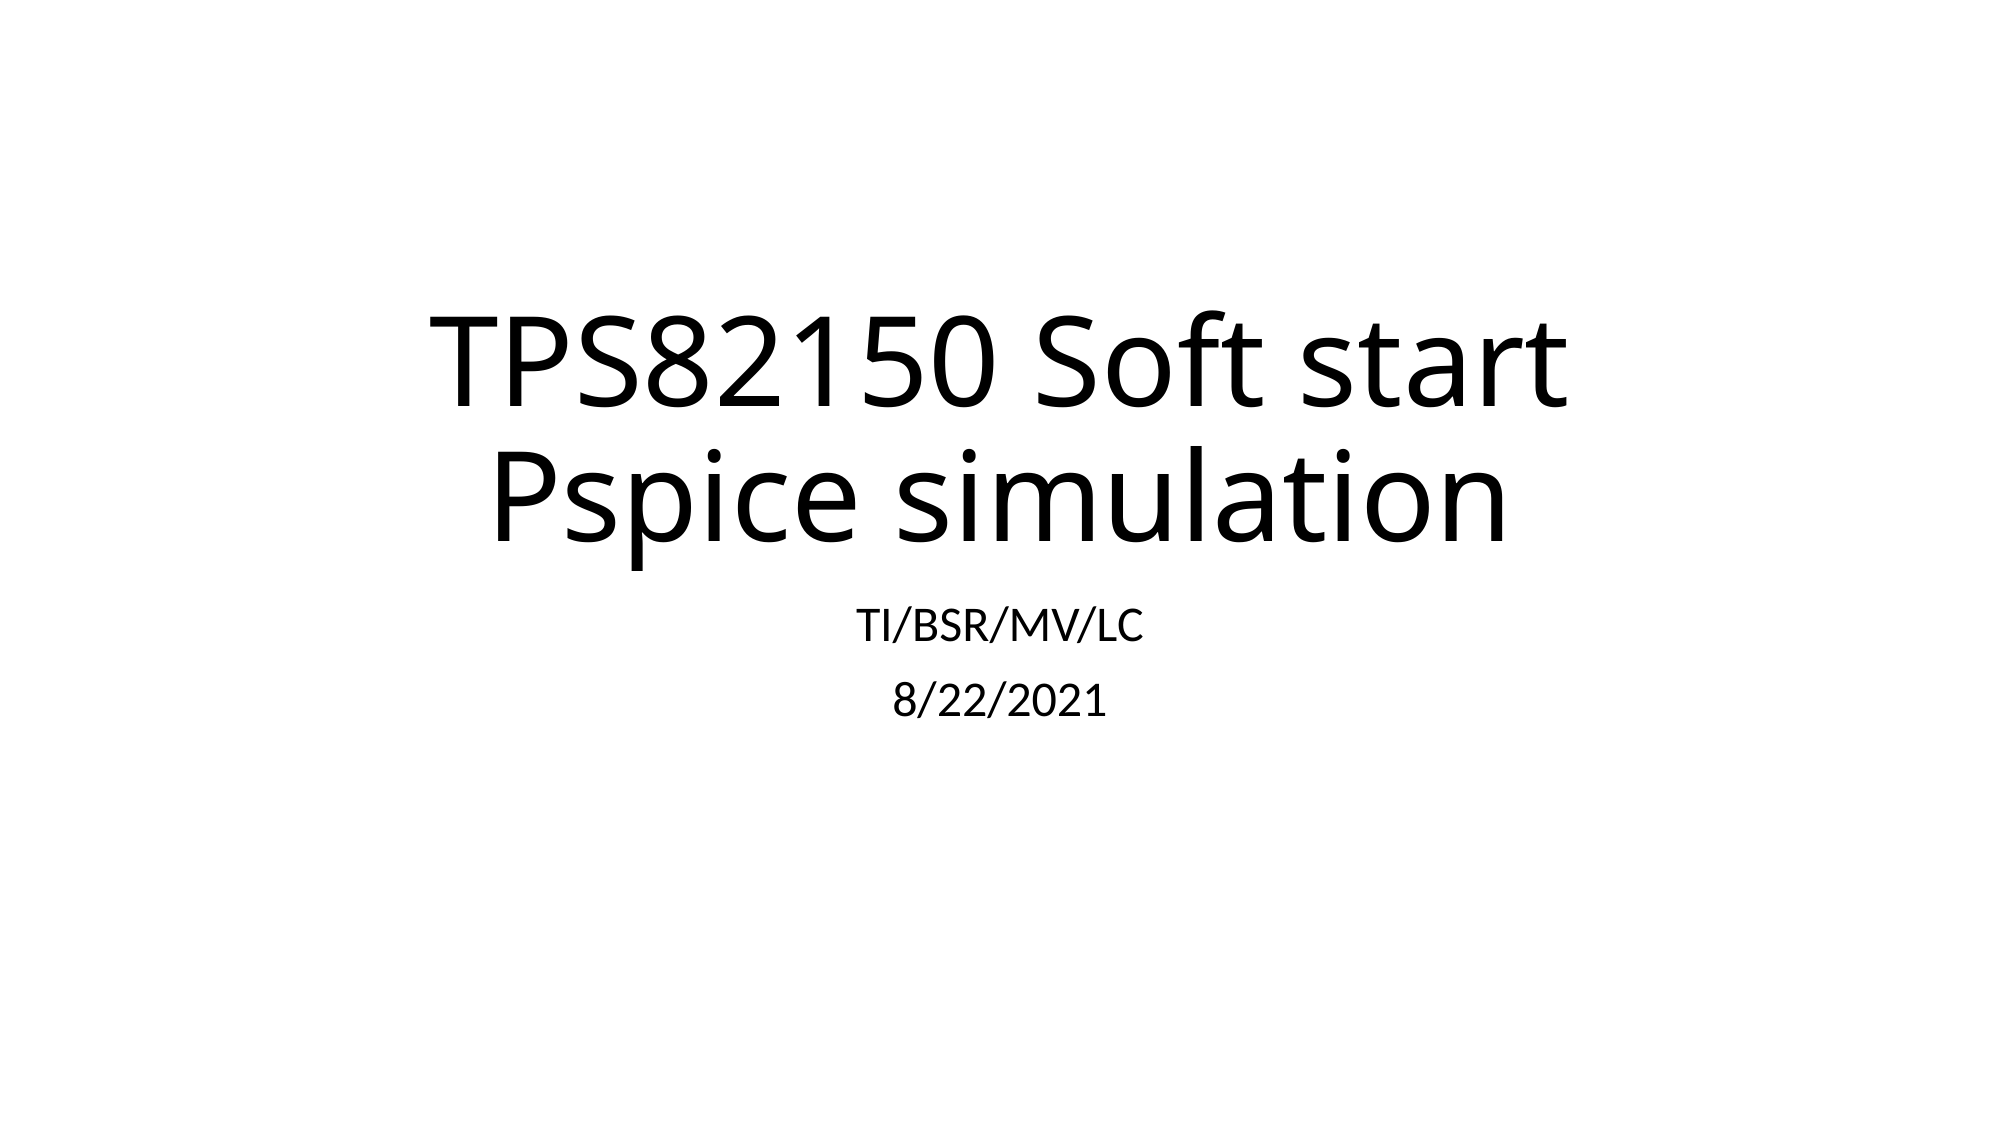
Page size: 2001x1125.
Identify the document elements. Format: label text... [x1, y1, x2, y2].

subtitle TI/BSR/MV/LC 8/22/2021 [249, 590, 1750, 863]
title TPS82150 Soft start Pspice simulation [249, 184, 1750, 576]
